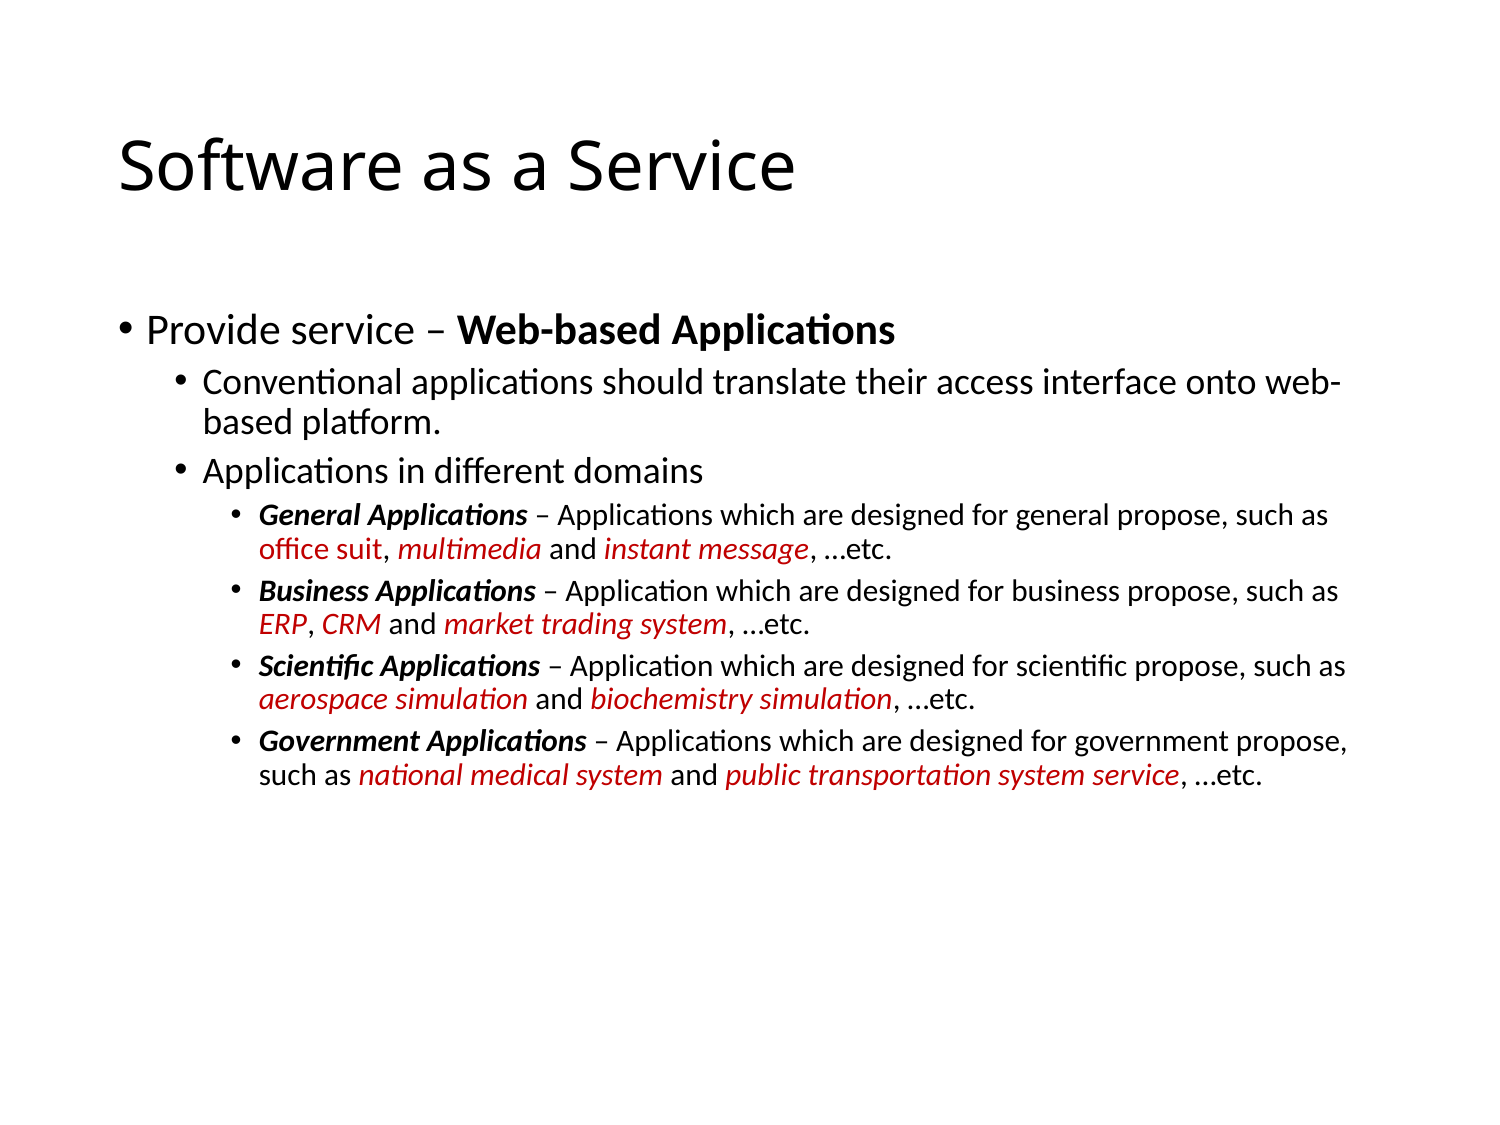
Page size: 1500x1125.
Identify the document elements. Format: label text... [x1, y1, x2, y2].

title Software as a Service [103, 59, 1397, 278]
list Provide service – Web-based Applications Conventional applications should translate their access interface onto web-based platform. Applications in different domains General Applications – Applications which are designed for general propose, such as office suit, multimedia and instant message, …etc. Business Applications – Application which are designed for business propose, such as ERP, CRM and market trading system, …etc. Scientific Applications – Application which are designed for scientific propose, such as aerospace simulation and biochemistry simulation, …etc. Government Applications – Applications which are designed for government propose, such as national medical system and public transportation system service, …etc. [103, 299, 1397, 1014]
